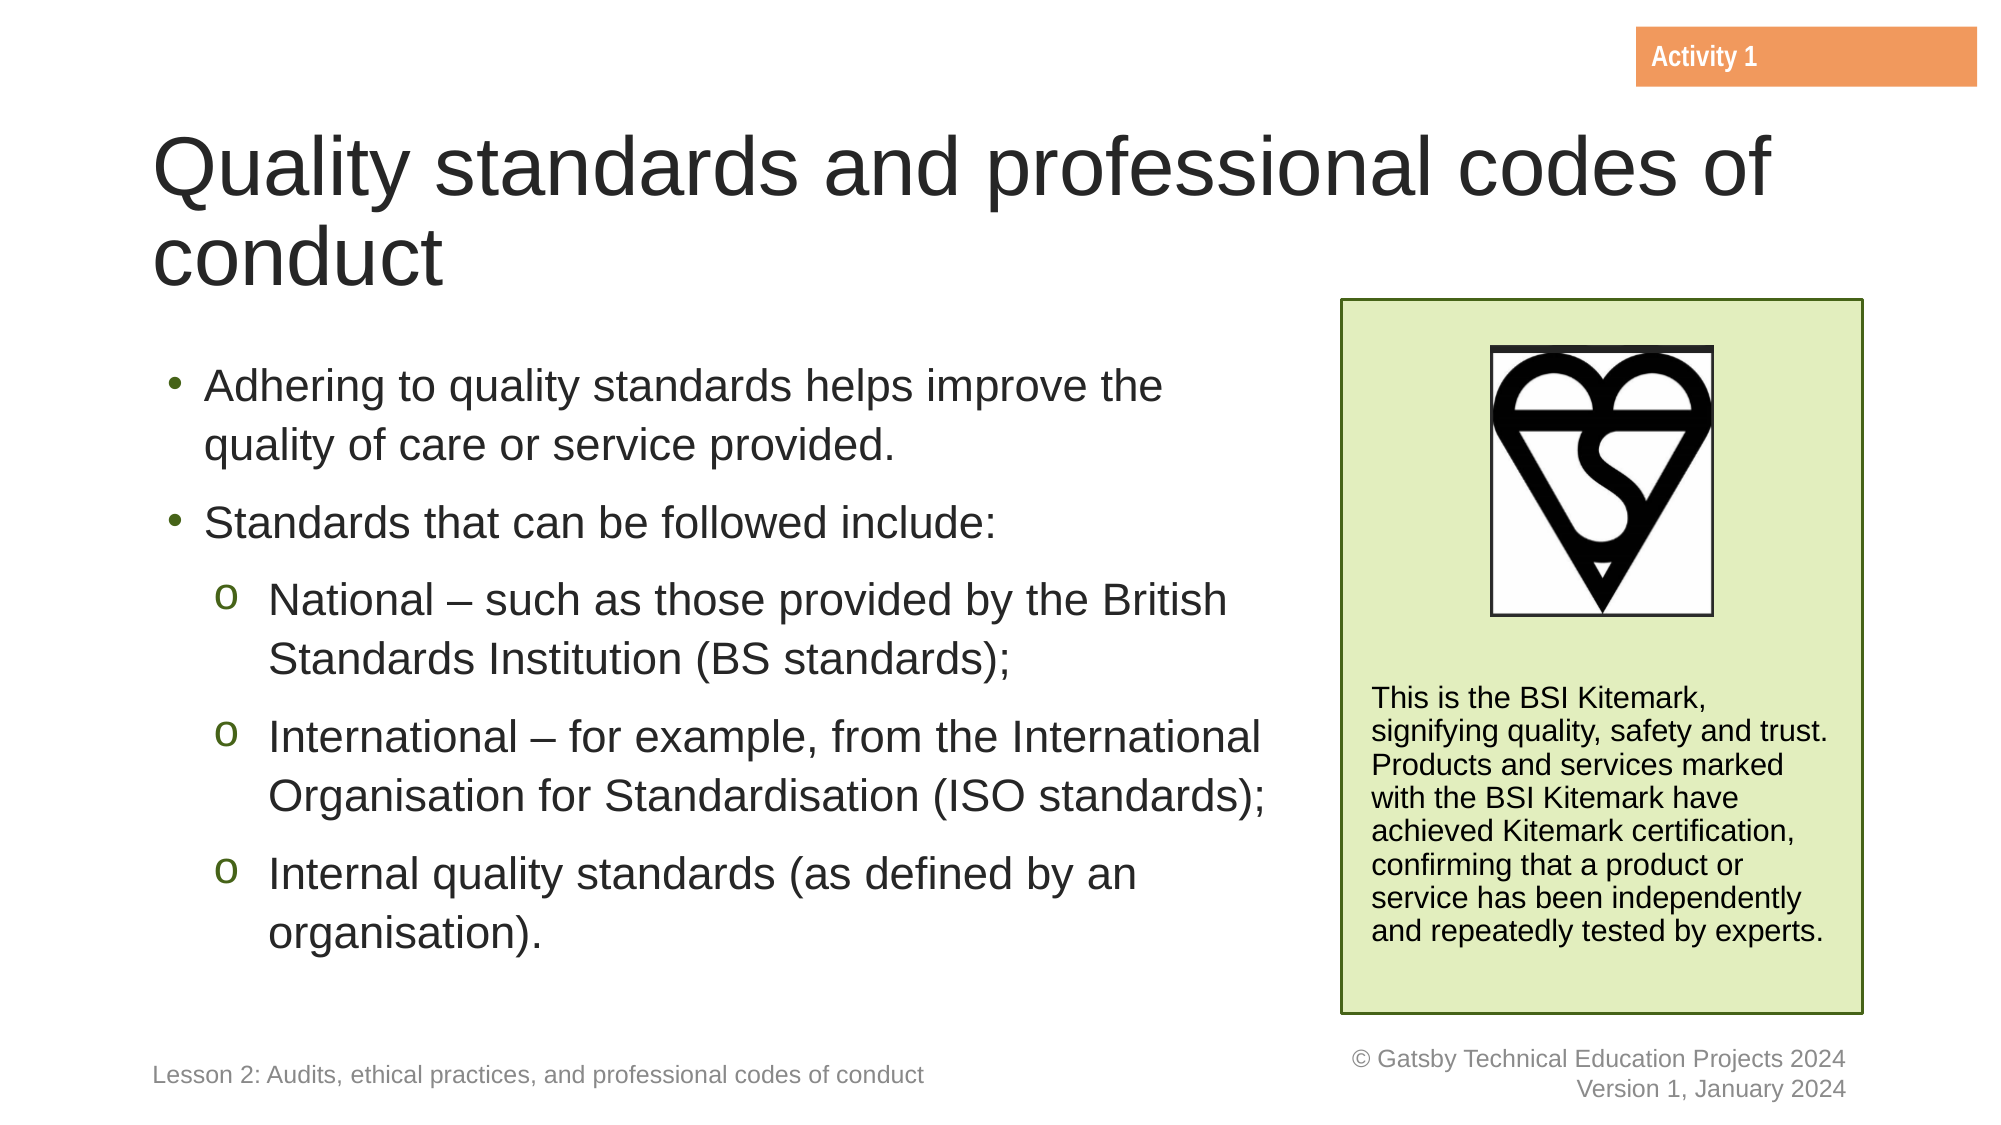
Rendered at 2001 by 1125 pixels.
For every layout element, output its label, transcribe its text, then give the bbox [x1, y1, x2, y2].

list Activity 1 [1636, 26, 1978, 87]
list This is the BSI Kitemark, signifying quality, safety and trust. Products and services marked with the BSI Kitemark have achieved Kitemark certification, confirming that a product or service has been independently and repeatedly tested by experts. [1340, 298, 1864, 1015]
title Quality standards and professional codes of conduct [137, 105, 1863, 323]
picture [1490, 345, 1714, 617]
list Lesson 2: Audits, ethical practices, and professional codes of conduct [137, 1042, 991, 1103]
list Adhering to quality standards helps improve the quality of care or service provided. Standards that can be followed include: National – such as those provided by the British Standards Institution (BS standards); International – for example, from the International Organisation for Standardisation (ISO standards); Internal quality standards (as defined by an organisation). [137, 322, 1300, 1036]
